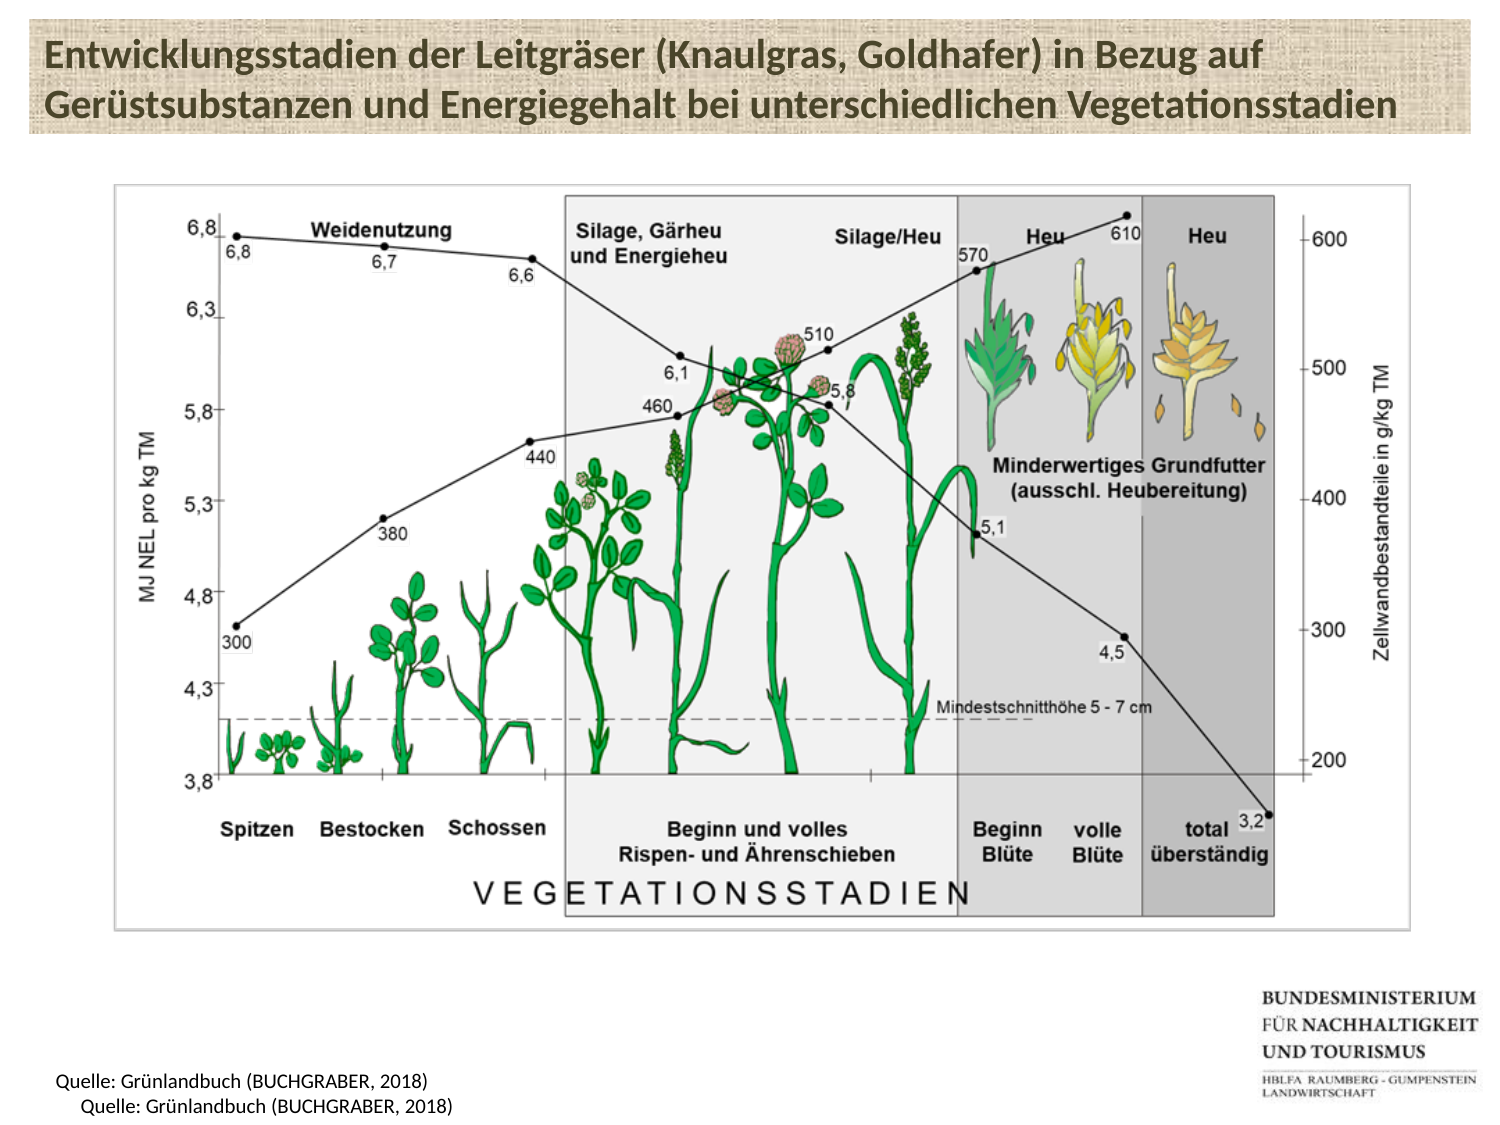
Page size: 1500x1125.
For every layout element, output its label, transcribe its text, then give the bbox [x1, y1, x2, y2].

picture [89, 184, 1411, 941]
text_box Quelle: Grünlandbuch (BUCHGRABER, 2018) [65, 1085, 905, 1125]
text_box Quelle: Grünlandbuch (BUCHGRABER, 2018) [40, 1060, 880, 1101]
picture [1257, 979, 1483, 1105]
text_box Entwicklungsstadien der Leitgräser (Knaulgras, Goldhafer) in Bezug auf Gerüstsubstanzen und Energie­gehalt bei unterschiedlichen Vegetationsstadien [29, 19, 1471, 134]
